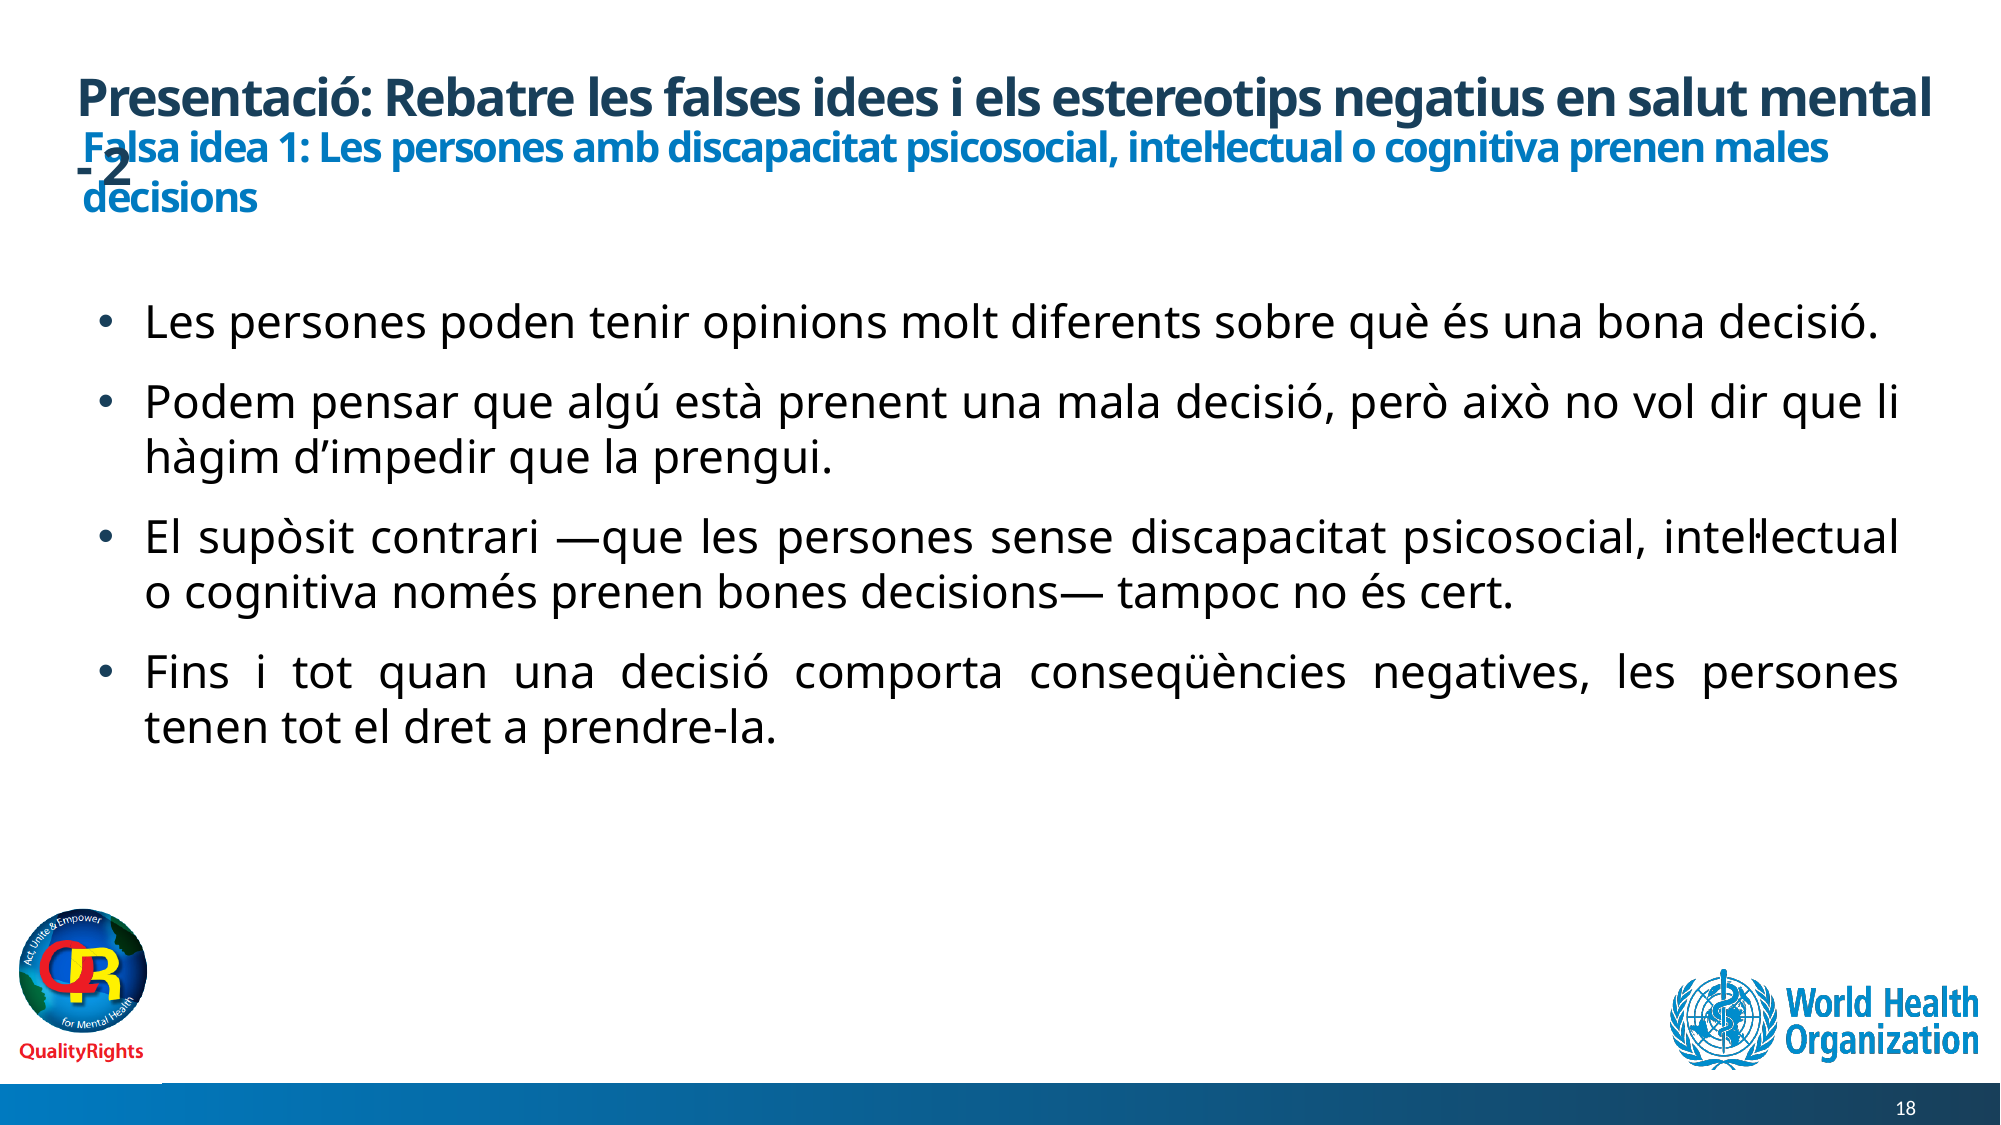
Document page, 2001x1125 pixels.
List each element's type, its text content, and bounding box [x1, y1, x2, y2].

picture [1670, 987, 1680, 1010]
picture [1821, 1000, 1826, 1012]
picture [1860, 1000, 1865, 1012]
picture [1683, 987, 1697, 1047]
picture [1732, 969, 1978, 1070]
picture [1792, 987, 1797, 1004]
picture [0, 891, 162, 1084]
picture [1711, 995, 1721, 1004]
picture [1805, 987, 1811, 1002]
picture [1704, 1019, 1711, 1031]
picture [1698, 1047, 1750, 1060]
picture [1891, 987, 1897, 999]
picture [1750, 987, 1762, 1003]
picture [1704, 1004, 1712, 1015]
picture [1747, 992, 1758, 1016]
picture [1747, 1019, 1758, 1041]
picture [1701, 1042, 1722, 1054]
picture [1701, 987, 1710, 992]
list Falsa idea 1: Les persones amb discapacitat psicosocial, intel·lectual o cognitiva prenen males decisions [35, 101, 1936, 222]
picture [1670, 1030, 1715, 1070]
list Les persones poden tenir opinions molt diferents sobre què és una bona decisió. Podem pensar que algú està prenent una mala decisió, però això no vol dir que li hàgim d’impedir que la prengui. El supòsit contrari —que les persones sense discapacitat psicosocial, intel·lectual o cognitiva només prenen bones decisions— tampoc no és cert. Fins i tot quan una decisió comporta conseqüències negatives, les persones tenen tot el dret a prendre-la. [83, 285, 1917, 987]
picture [1738, 1019, 1744, 1030]
picture [1711, 1031, 1722, 1038]
picture [1958, 1000, 1962, 1012]
picture [1758, 1004, 1765, 1035]
picture [1692, 1031, 1700, 1042]
picture [1689, 993, 1706, 1016]
picture [1716, 1064, 1731, 1070]
picture [1742, 1019, 1751, 1034]
picture [1725, 1042, 1747, 1054]
picture [1706, 1038, 1722, 1046]
title Presentació: Rebatre les falses idees i els estereotips negatius en salut mental - 2 [62, 50, 1954, 125]
picture [1744, 1003, 1751, 1016]
